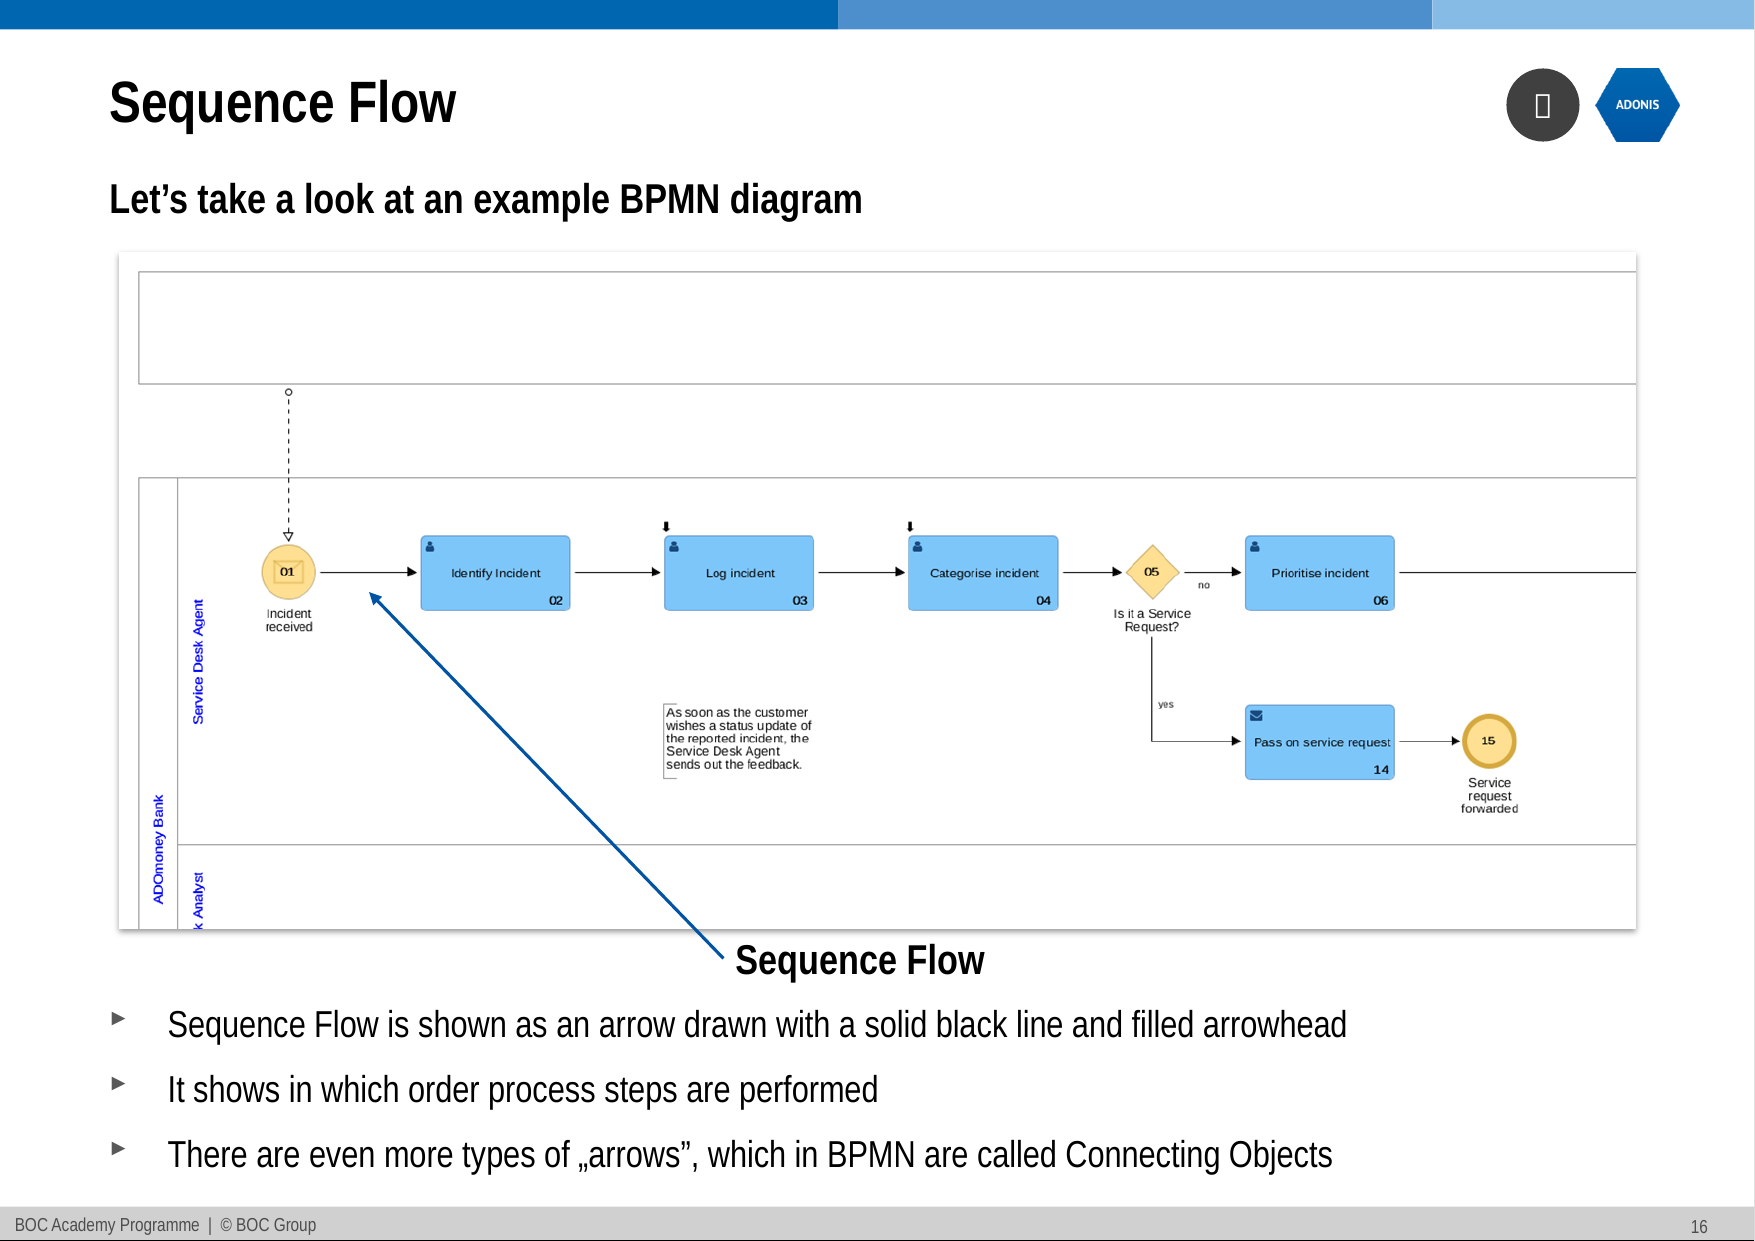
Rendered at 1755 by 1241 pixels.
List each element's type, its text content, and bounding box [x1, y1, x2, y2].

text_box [368, 591, 724, 959]
text_box Sequence Flow [735, 949, 1019, 990]
picture [109, 244, 1646, 940]
title Sequence Flow [109, 55, 1595, 156]
picture [1595, 68, 1680, 142]
list Sequence Flow is shown as an arrow drawn with a solid black line and filled arrowhead It shows in which order process steps are performed There are even more types of „arrows”, which in BPMN are called Connecting Objects [109, 992, 1598, 1241]
list Let’s take a look at an example BPMN diagram [109, 165, 1596, 234]
